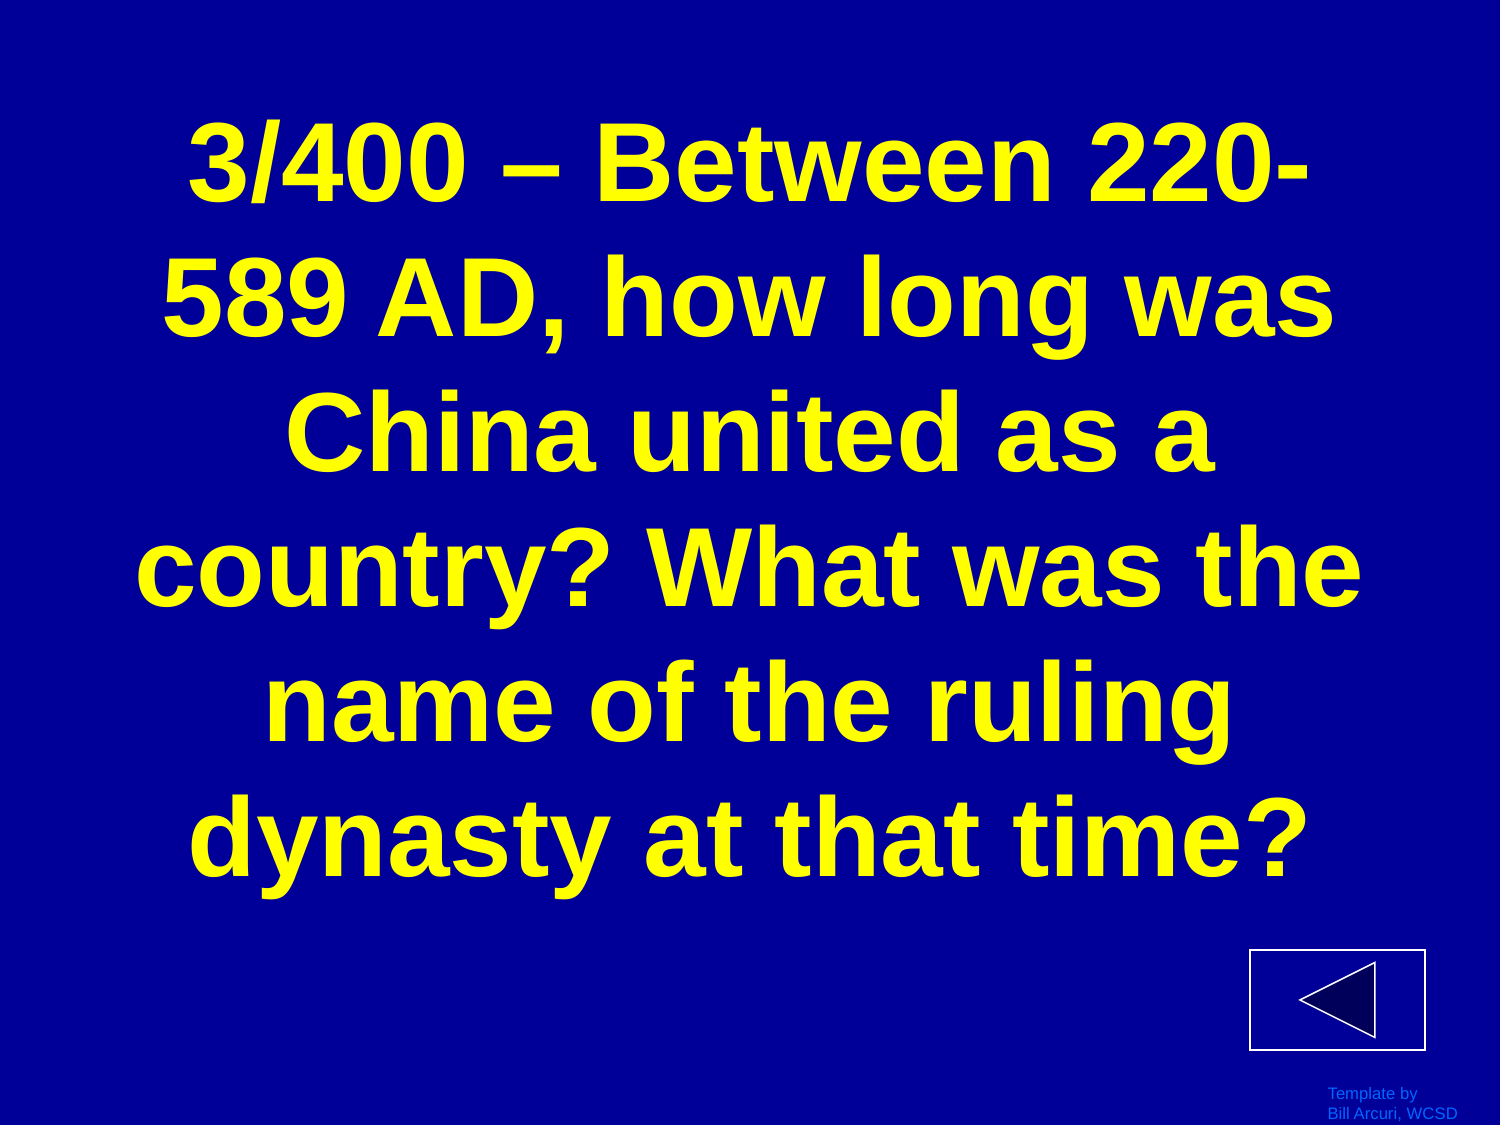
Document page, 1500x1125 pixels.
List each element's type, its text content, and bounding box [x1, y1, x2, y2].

slide_number Template by Bill Arcuri, WCSD [1312, 1074, 1476, 1125]
text_box [1250, 950, 1426, 1051]
title 3/400 – Between 220-589 AD, how long was China united as a country? What was the name of the ruling dynasty at that time? [112, 399, 1388, 588]
